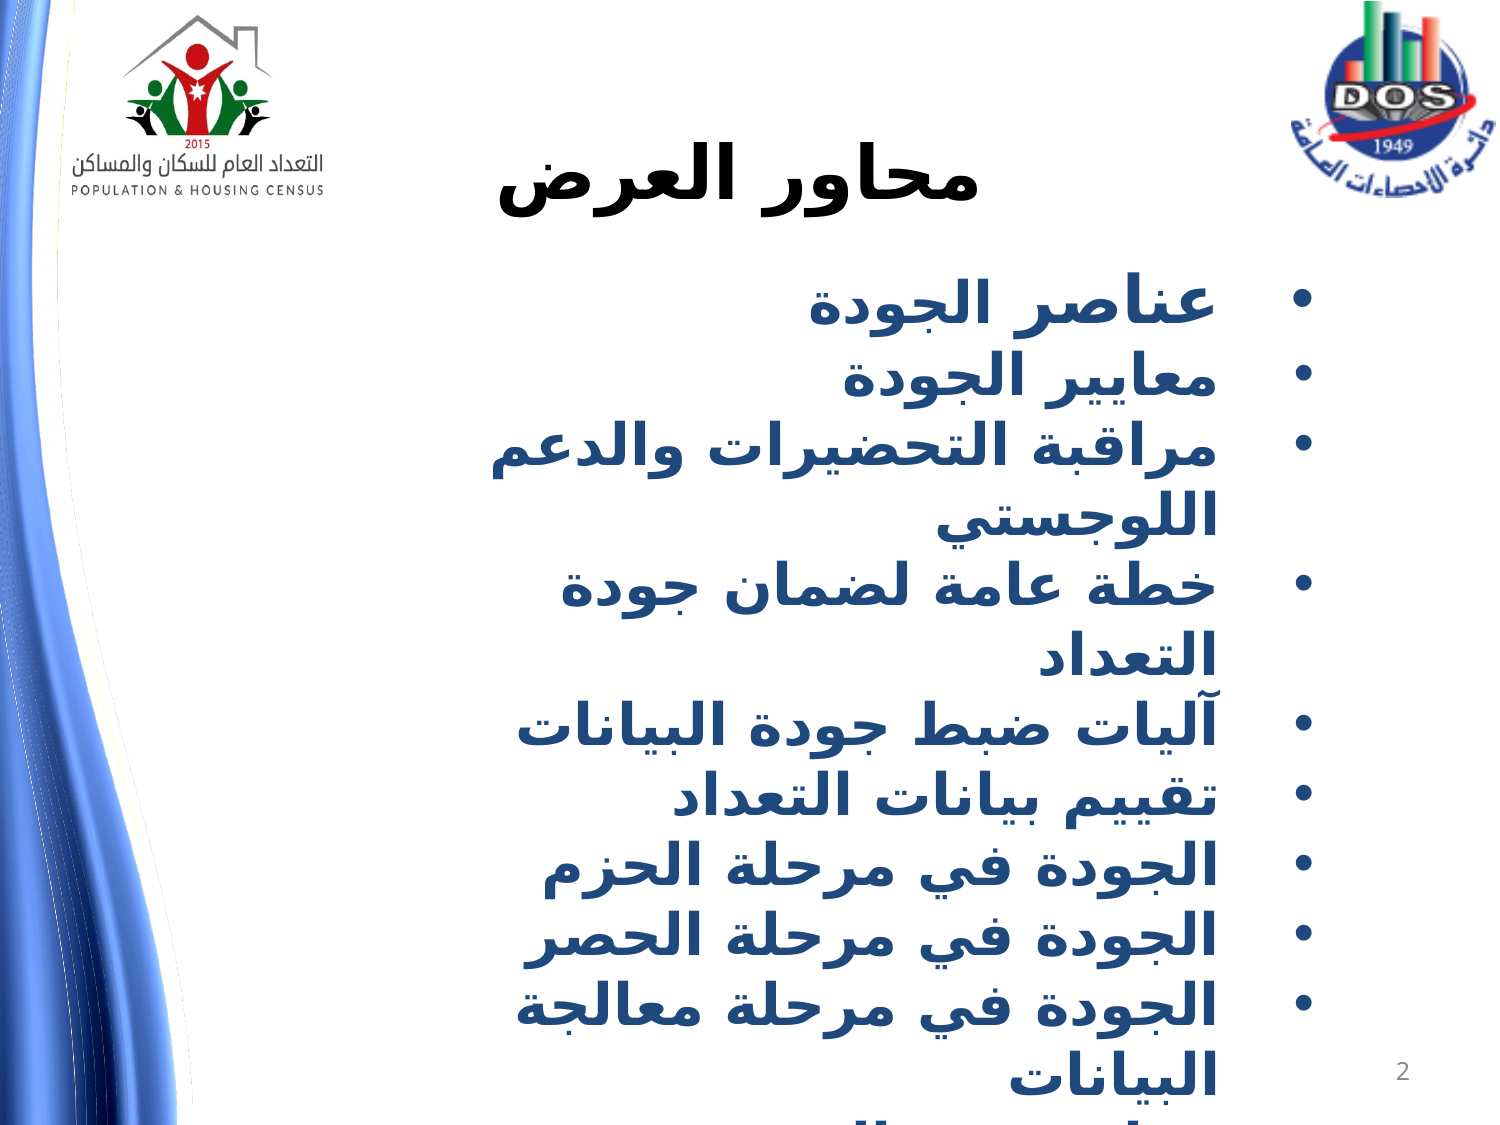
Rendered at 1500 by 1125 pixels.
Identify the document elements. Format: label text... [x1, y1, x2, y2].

picture [70, 13, 323, 198]
text_box محاور العرض [359, 117, 1119, 222]
text_box عناصر الجودة معايير الجودة مراقبة التحضيرات والدعم اللوجستي خطة عامة لضمان جودة التعداد آليات ضبط جودة البيانات تقييم بيانات التعداد الجودة في مرحلة الحزم الجودة في مرحلة الحصر الجودة في مرحلة معالجة البيانات مهام فريق الجودة في التعداد السكاني [387, 249, 1329, 1125]
slide_number 2 [1329, 1042, 1425, 1103]
picture [1291, 1, 1496, 198]
